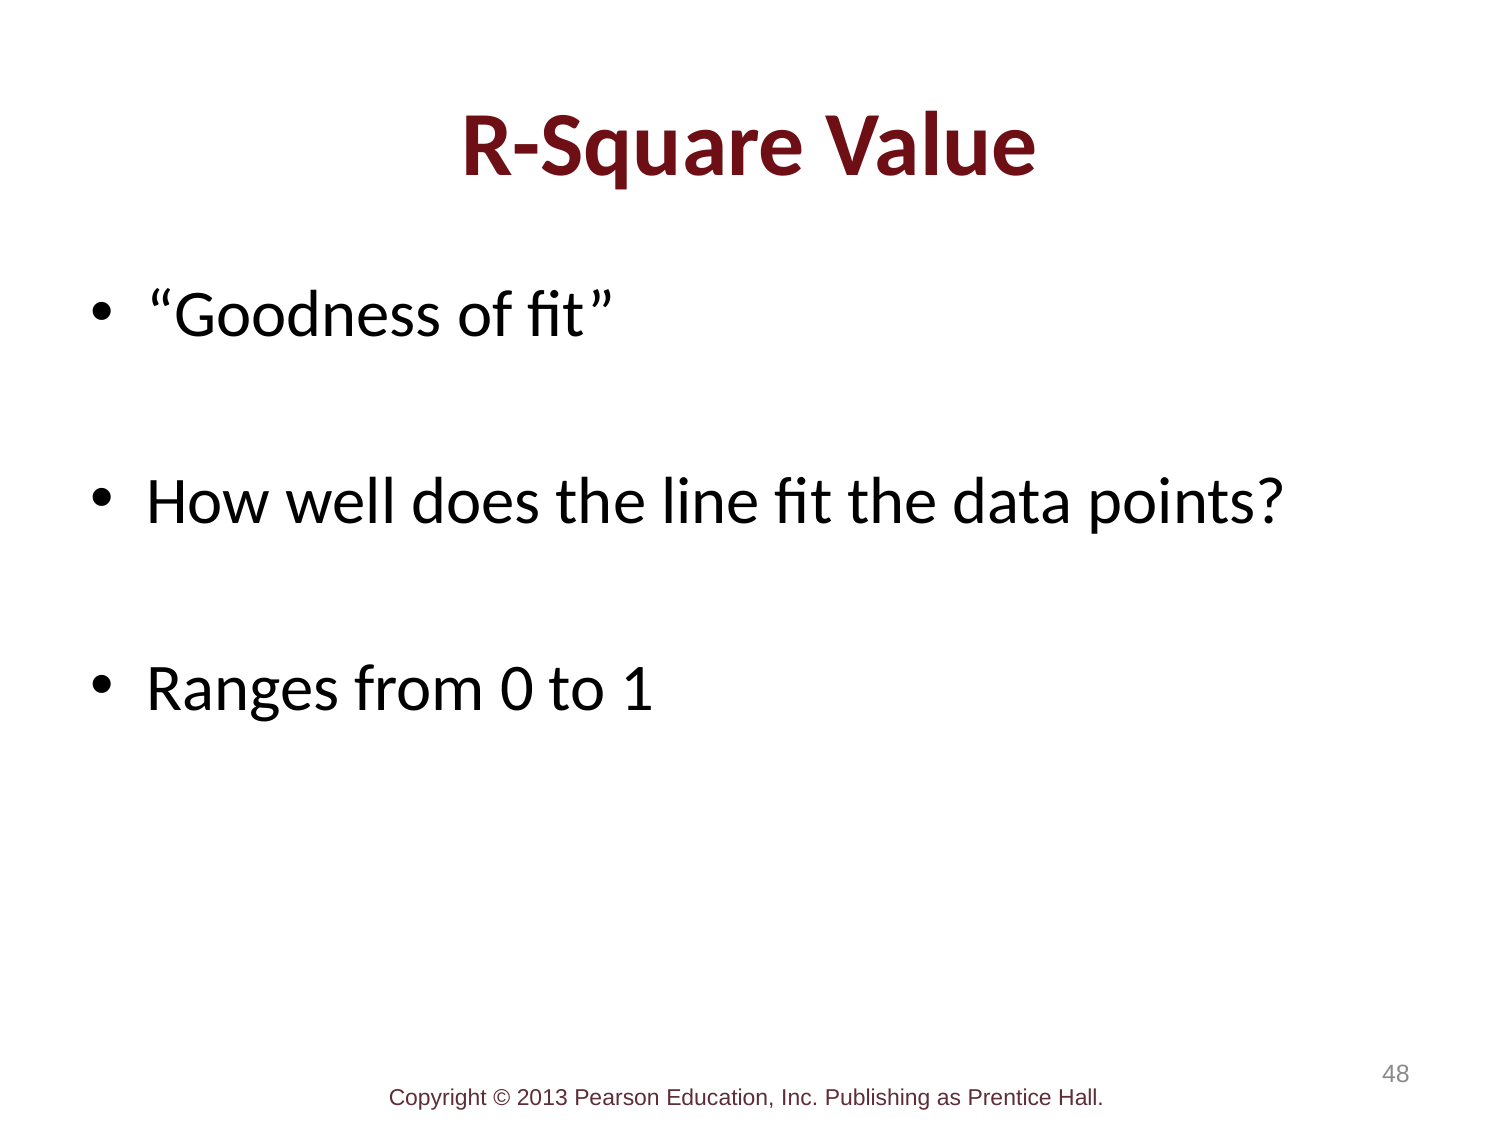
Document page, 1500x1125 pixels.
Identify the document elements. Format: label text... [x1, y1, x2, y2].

slide_number 48 [1074, 1042, 1425, 1103]
list “Goodness of fit” How well does the line fit the data points? Ranges from 0 to 1 [75, 262, 1425, 1005]
title R-Square Value [75, 45, 1425, 233]
